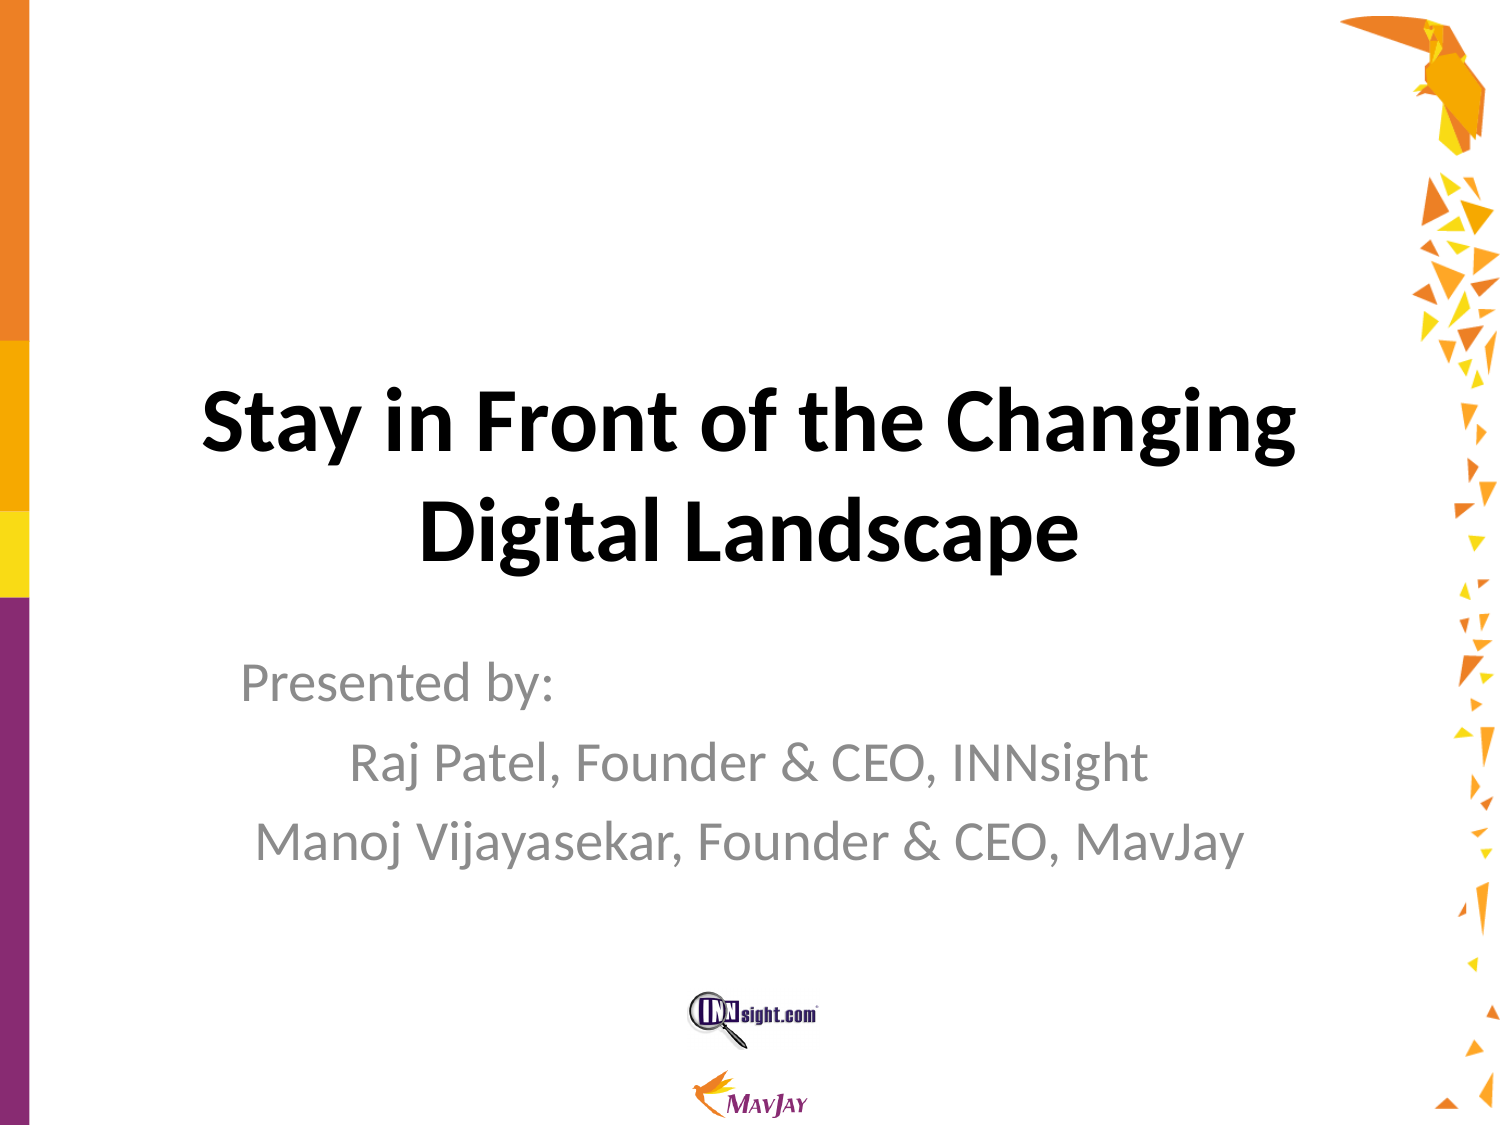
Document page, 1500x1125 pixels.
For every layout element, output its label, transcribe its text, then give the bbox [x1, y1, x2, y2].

picture [1340, 15, 1500, 1109]
picture [692, 1070, 808, 1118]
picture [687, 987, 821, 1051]
title Stay in Front of the Changing Digital Landscape [112, 349, 1335, 591]
subtitle Presented by: Raj Patel, Founder & CEO, INNsight Manoj Vijayasekar, Founder & CEO, MavJay [225, 637, 1275, 925]
